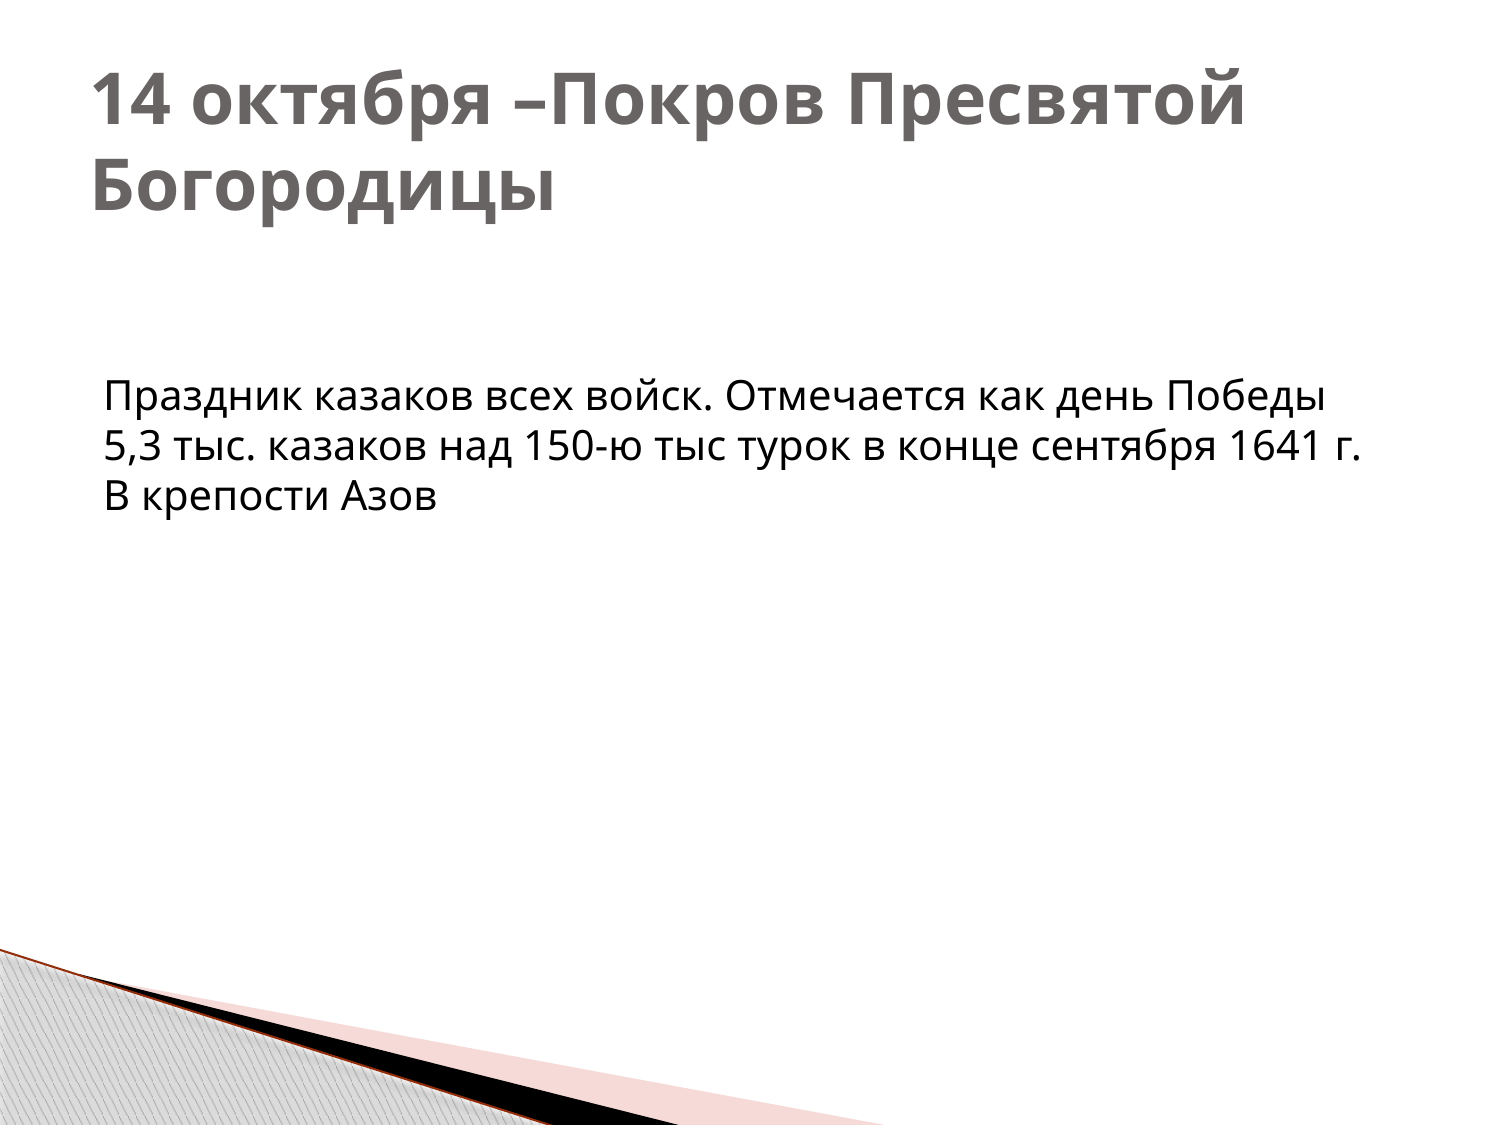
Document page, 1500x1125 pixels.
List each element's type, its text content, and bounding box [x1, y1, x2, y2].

text_box Праздник казаков всех войск. Отмечается как день Победы 5,3 тыс. казаков над 150-ю тыс турок в конце сентября 1641 г. В крепости Азов [88, 361, 1400, 527]
title 14 октября –Покров Пресвятой Богородицы [75, 45, 1425, 233]
